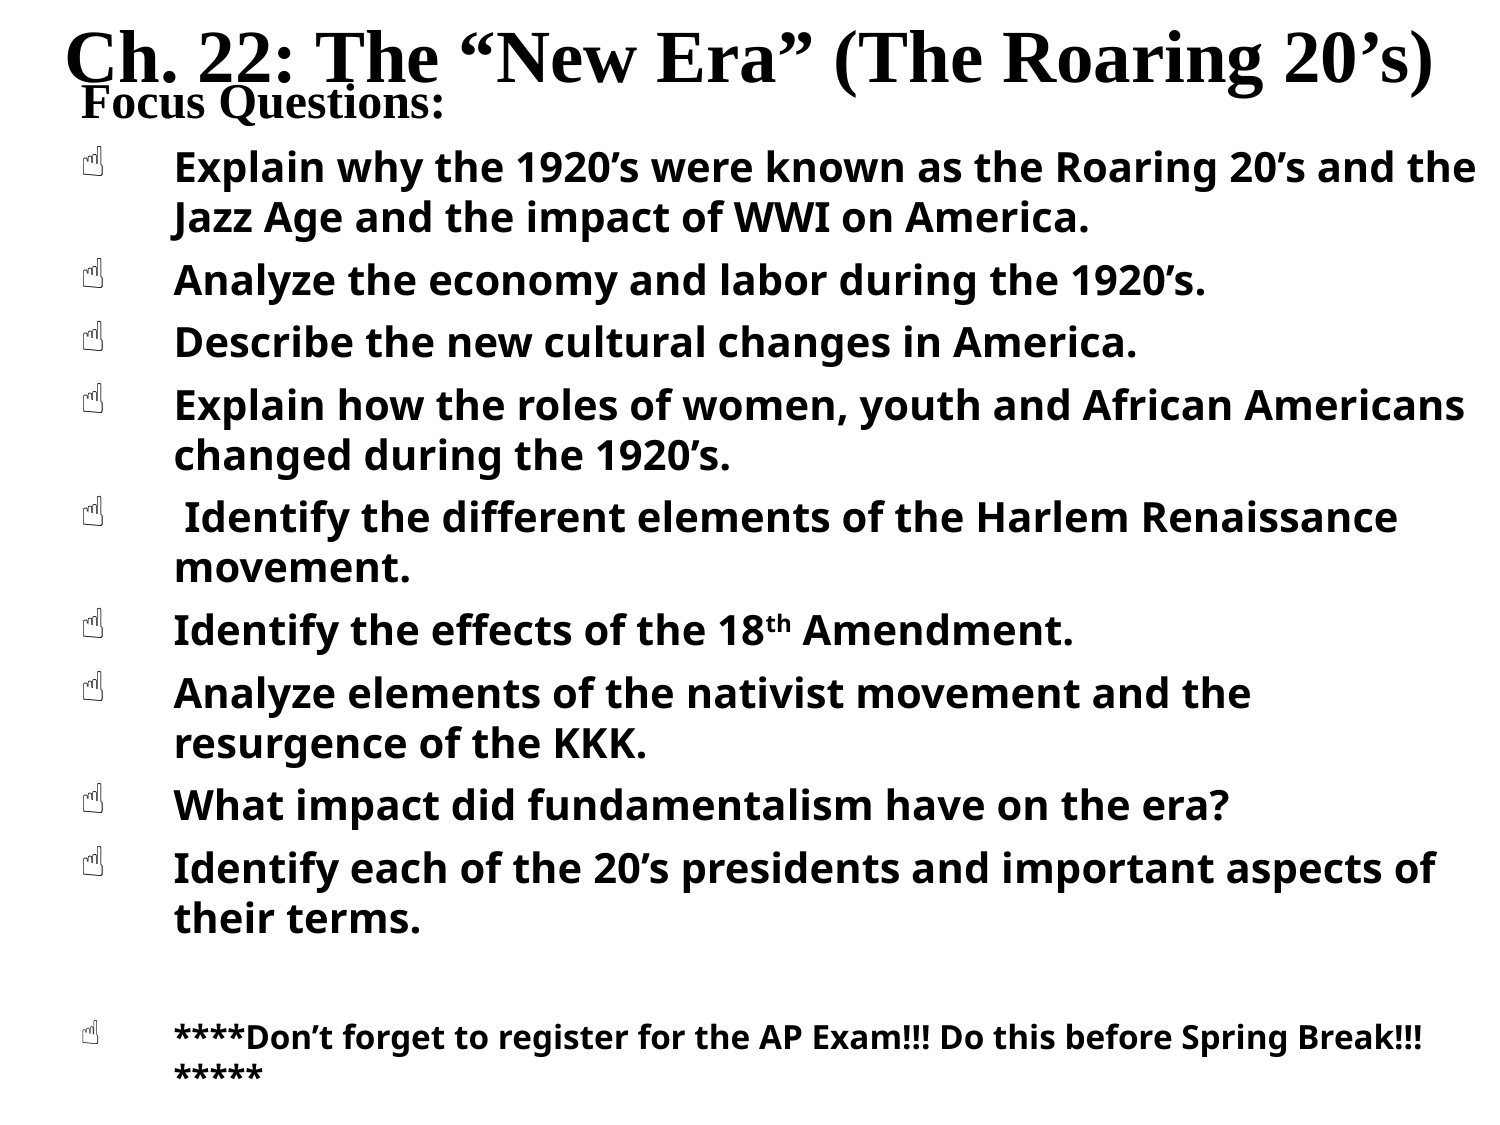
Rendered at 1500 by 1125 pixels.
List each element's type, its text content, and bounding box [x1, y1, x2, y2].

text_box Ch. 22: The “New Era” (The Roaring 20’s) [0, 0, 1500, 100]
text_box Focus Questions: Explain why the 1920’s were known as the Roaring 20’s and the Jazz Age and the impact of WWI on America. Analyze the economy and labor during the 1920’s. Describe the new cultural changes in America. Explain how the roles of women, youth and African Americans changed during the 1920’s. Identify the different elements of the Harlem Renaissance movement. Identify the effects of the 18th Amendment. Analyze elements of the nativist movement and the resurgence of the KKK. What impact did fundamentalism have on the era? Identify each of the 20’s presidents and important aspects of their terms. ****Don’t forget to register for the AP Exam!!! Do this before Spring Break!!!***** [0, 112, 1500, 1125]
